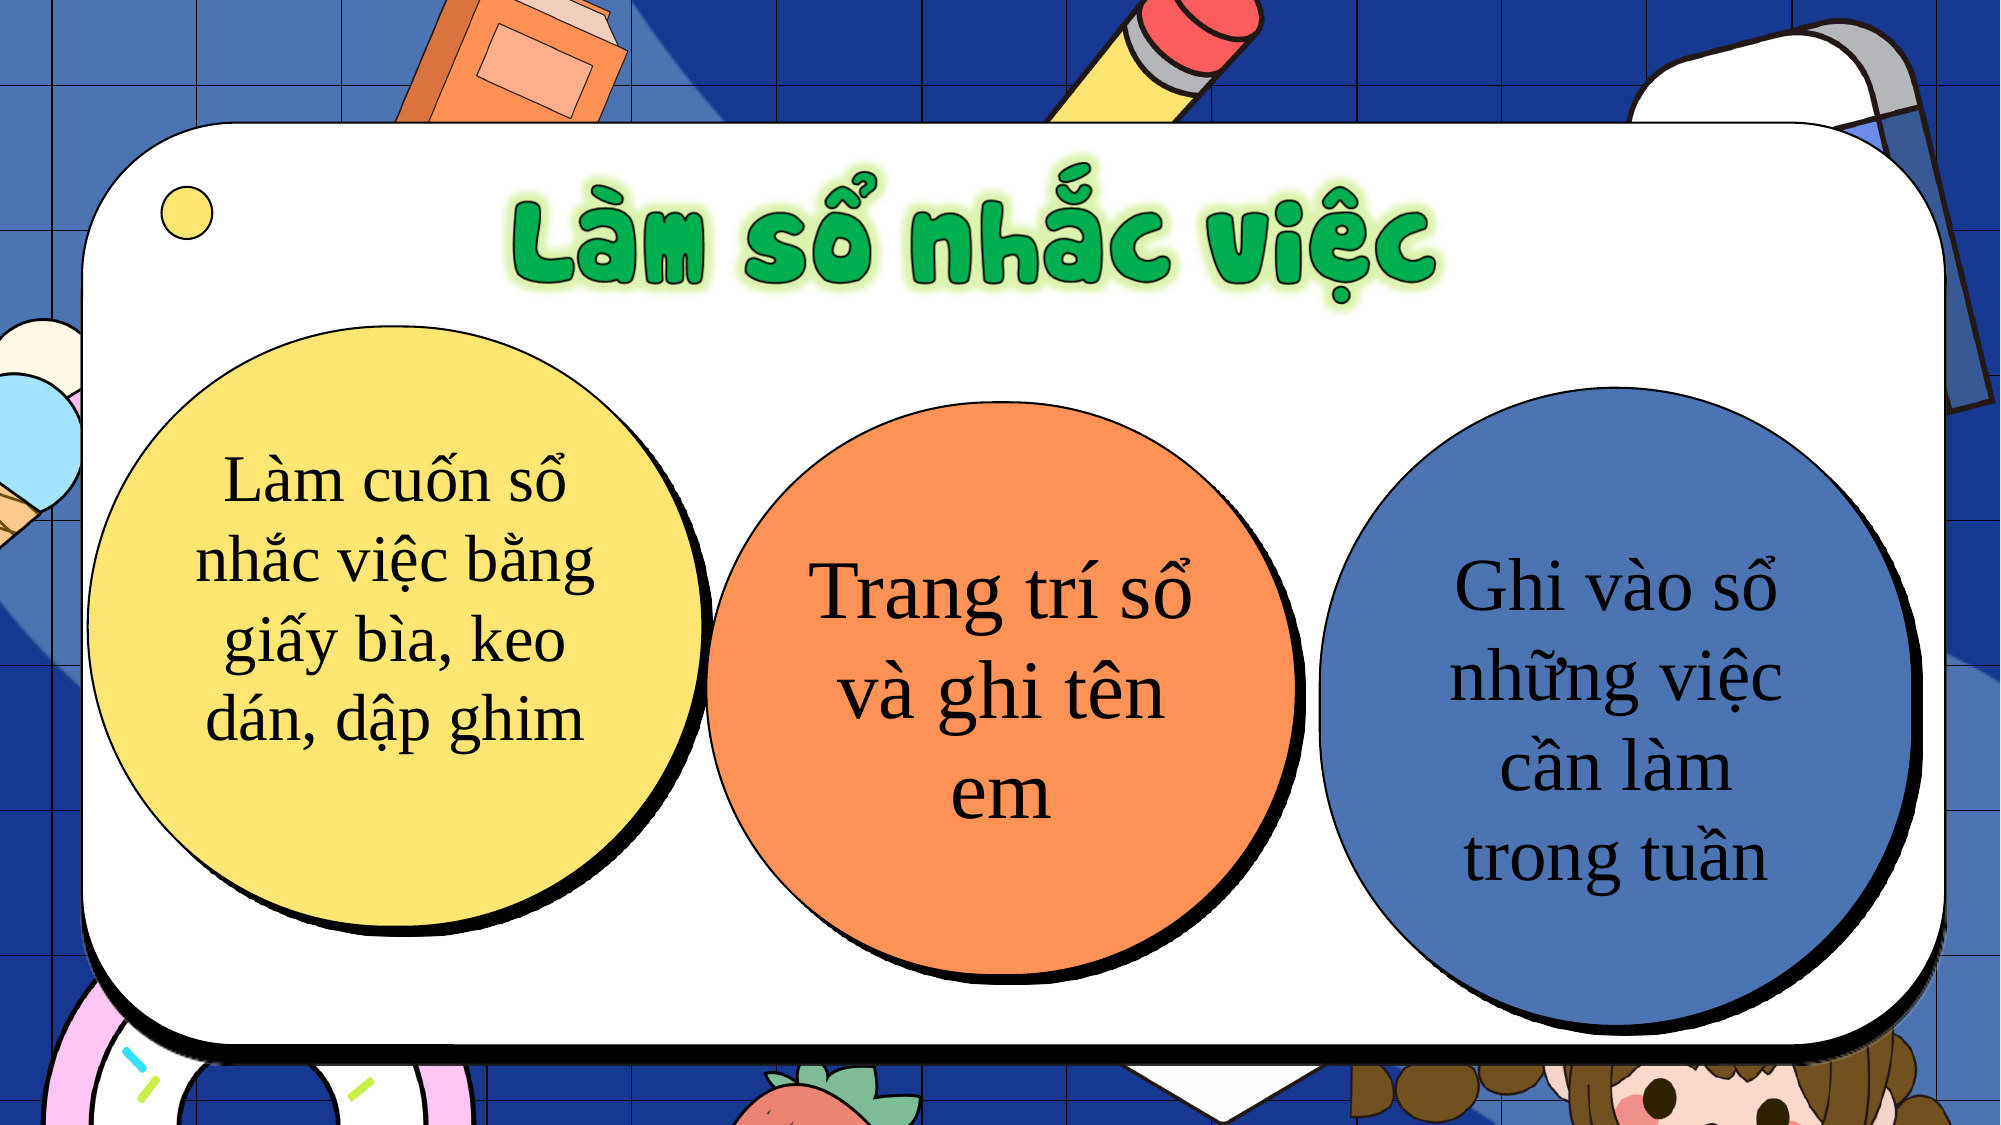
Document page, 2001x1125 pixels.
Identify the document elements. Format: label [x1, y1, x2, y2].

picture [215, 142, 1739, 324]
text_box [1319, 387, 1913, 1026]
text_box [0, 0, 2000, 1125]
text_box [87, 326, 703, 927]
text_box [706, 402, 1296, 976]
